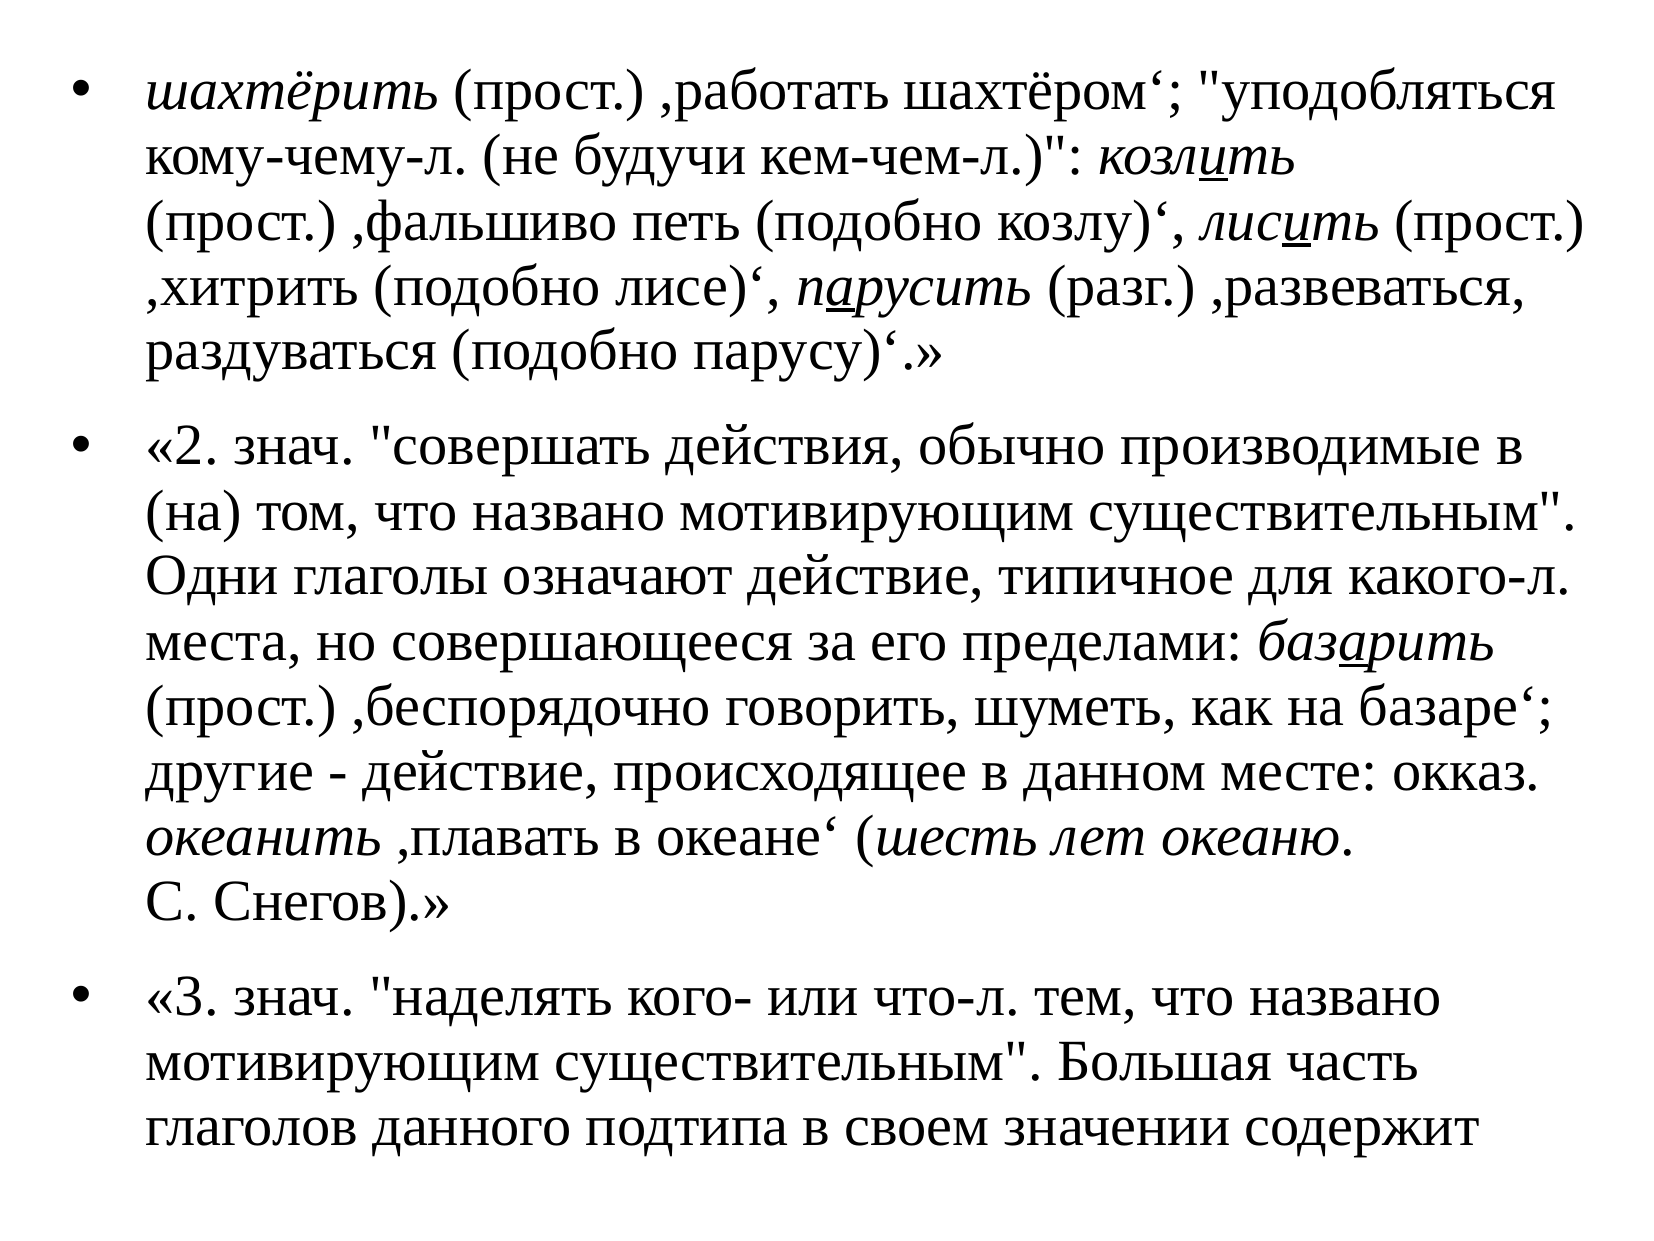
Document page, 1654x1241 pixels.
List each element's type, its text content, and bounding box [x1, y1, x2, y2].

list шахтёрить (прост.) ,работать шахтёром‘; "уподобляться кому-чему-л. (не будучи кем-чем-л.)": козлить (прост.) ,фальшиво петь (подобно козлу)‘, лисить (прост.) ,хитрить (подобно лисе)‘, парусить (разг.) ,развеваться, раздуваться (подобно парусу)‘.» «2. знач. "совершать действия, обычно производимые в (на) том, что названо мотивирующим существительным". Одни глаголы означают действие, типичное для какого-л. места, но совершающееся за его пределами: базарить (прост.) ,беспорядочно говорить, шуметь, как на базаре‘; другие - действие, происходящее в данном месте: окказ. океанить ,плавать в океане‘ (шесть лет океаню. С. Снегов).» «3. знач. "наделять кого- или что-л. тем, что названо мотивирующим существительным". Большая часть глаголов данного подтипа в своем значении содержит [70, 53, 1595, 1176]
